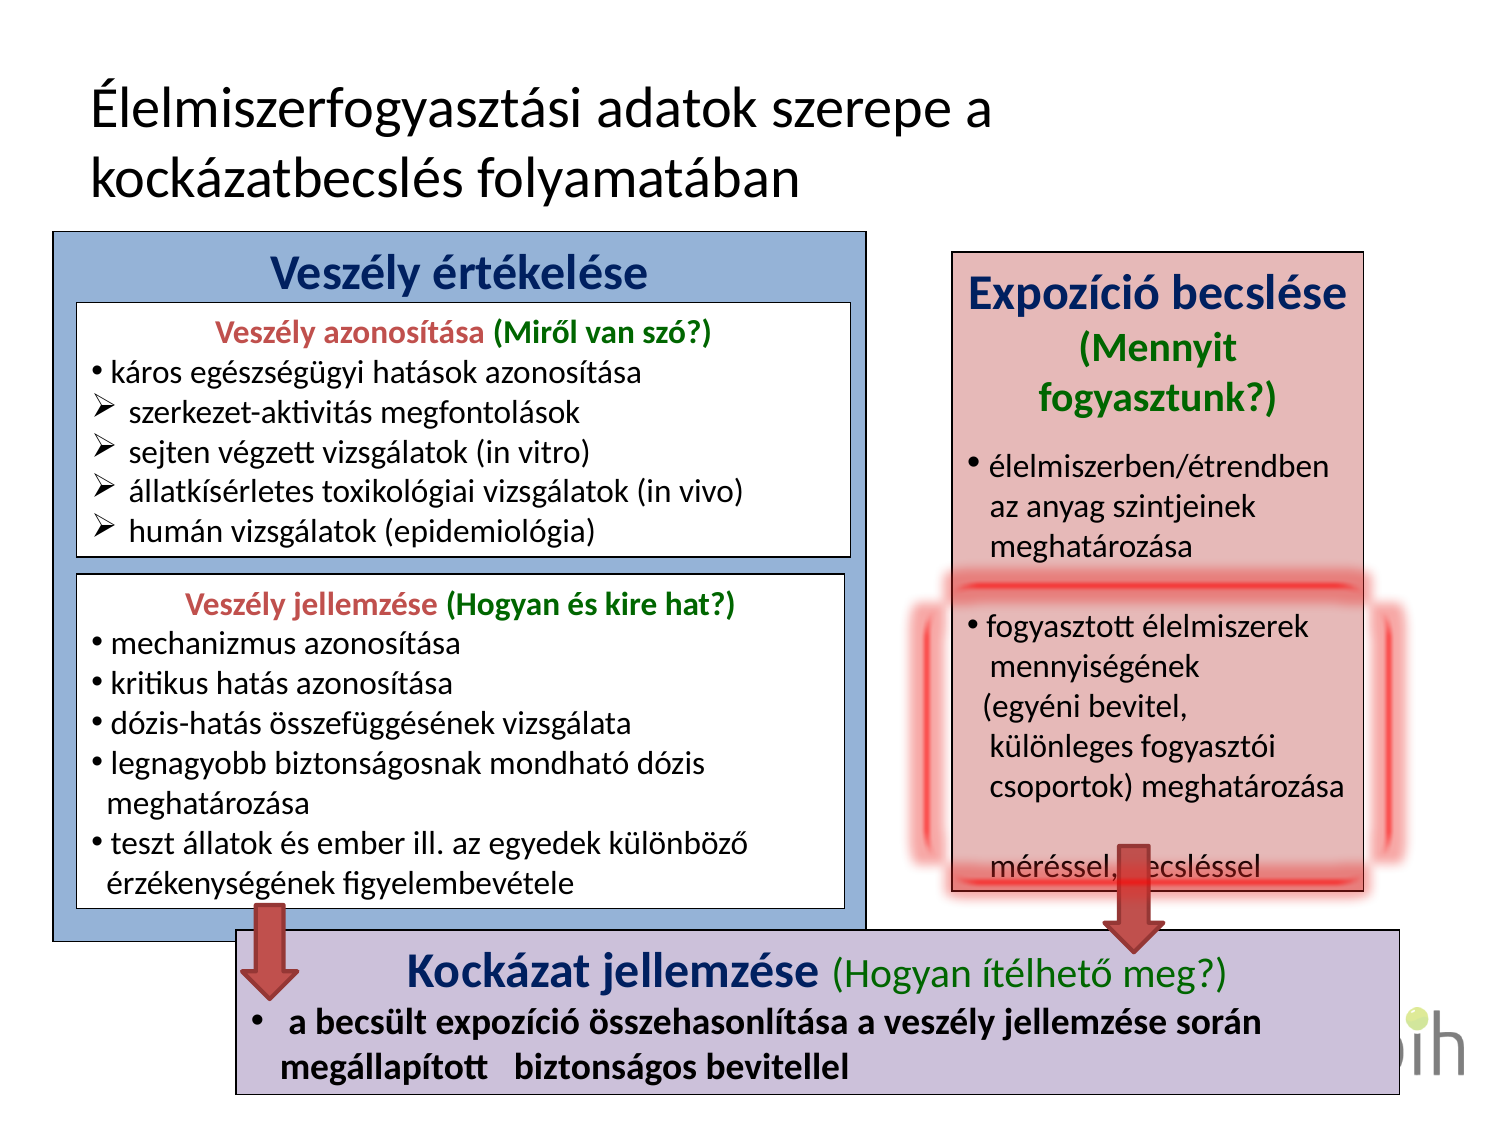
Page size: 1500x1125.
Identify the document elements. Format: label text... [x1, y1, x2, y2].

text_box [1102, 903, 1166, 955]
text_box Expozíció becslése (Mennyit fogyasztunk?) élelmiszerben/étrendben az anyag szintjeinek meghatározása fogyasztott élelmiszerek mennyiségének (egyéni bevitel, különleges fogyasztói csoportok) meghatározása méréssel, becsléssel [952, 252, 1364, 567]
picture [1400, 1007, 1464, 1083]
text_box Veszély jellemzése (Hogyan és kire hat?) mechanizmus azonosítása kritikus hatás azonosítása dózis-hatás összefüggésének vizsgálata legnagyobb biztonságosnak mondható dózis meghatározása teszt állatok és ember ill. az egyedek különböző érzékenységének figyelembevétele [76, 574, 845, 909]
text_box Veszély azonosítása (Miről van szó?) káros egészségügyi hatások azonosítása szerkezet-aktivitás megfontolások sejten végzett vizsgálatok (in vitro) állatkísérletes toxikológiai vizsgálatok (in vivo) humán vizsgálatok (epidemiológia) [76, 302, 851, 557]
title Élelmiszerfogyasztási adatok szerepe a kockázatbecslés folyamatában [75, 45, 1093, 233]
text_box [240, 902, 300, 1002]
text_box [933, 591, 1383, 876]
text_box Kockázat jellemzése (Hogyan ítélhető meg?) a becsült expozíció összehasonlítása a veszély jellemzése során megállapított biztonságos bevitellel [236, 929, 1400, 1095]
text_box Veszély értékelése [53, 231, 866, 942]
